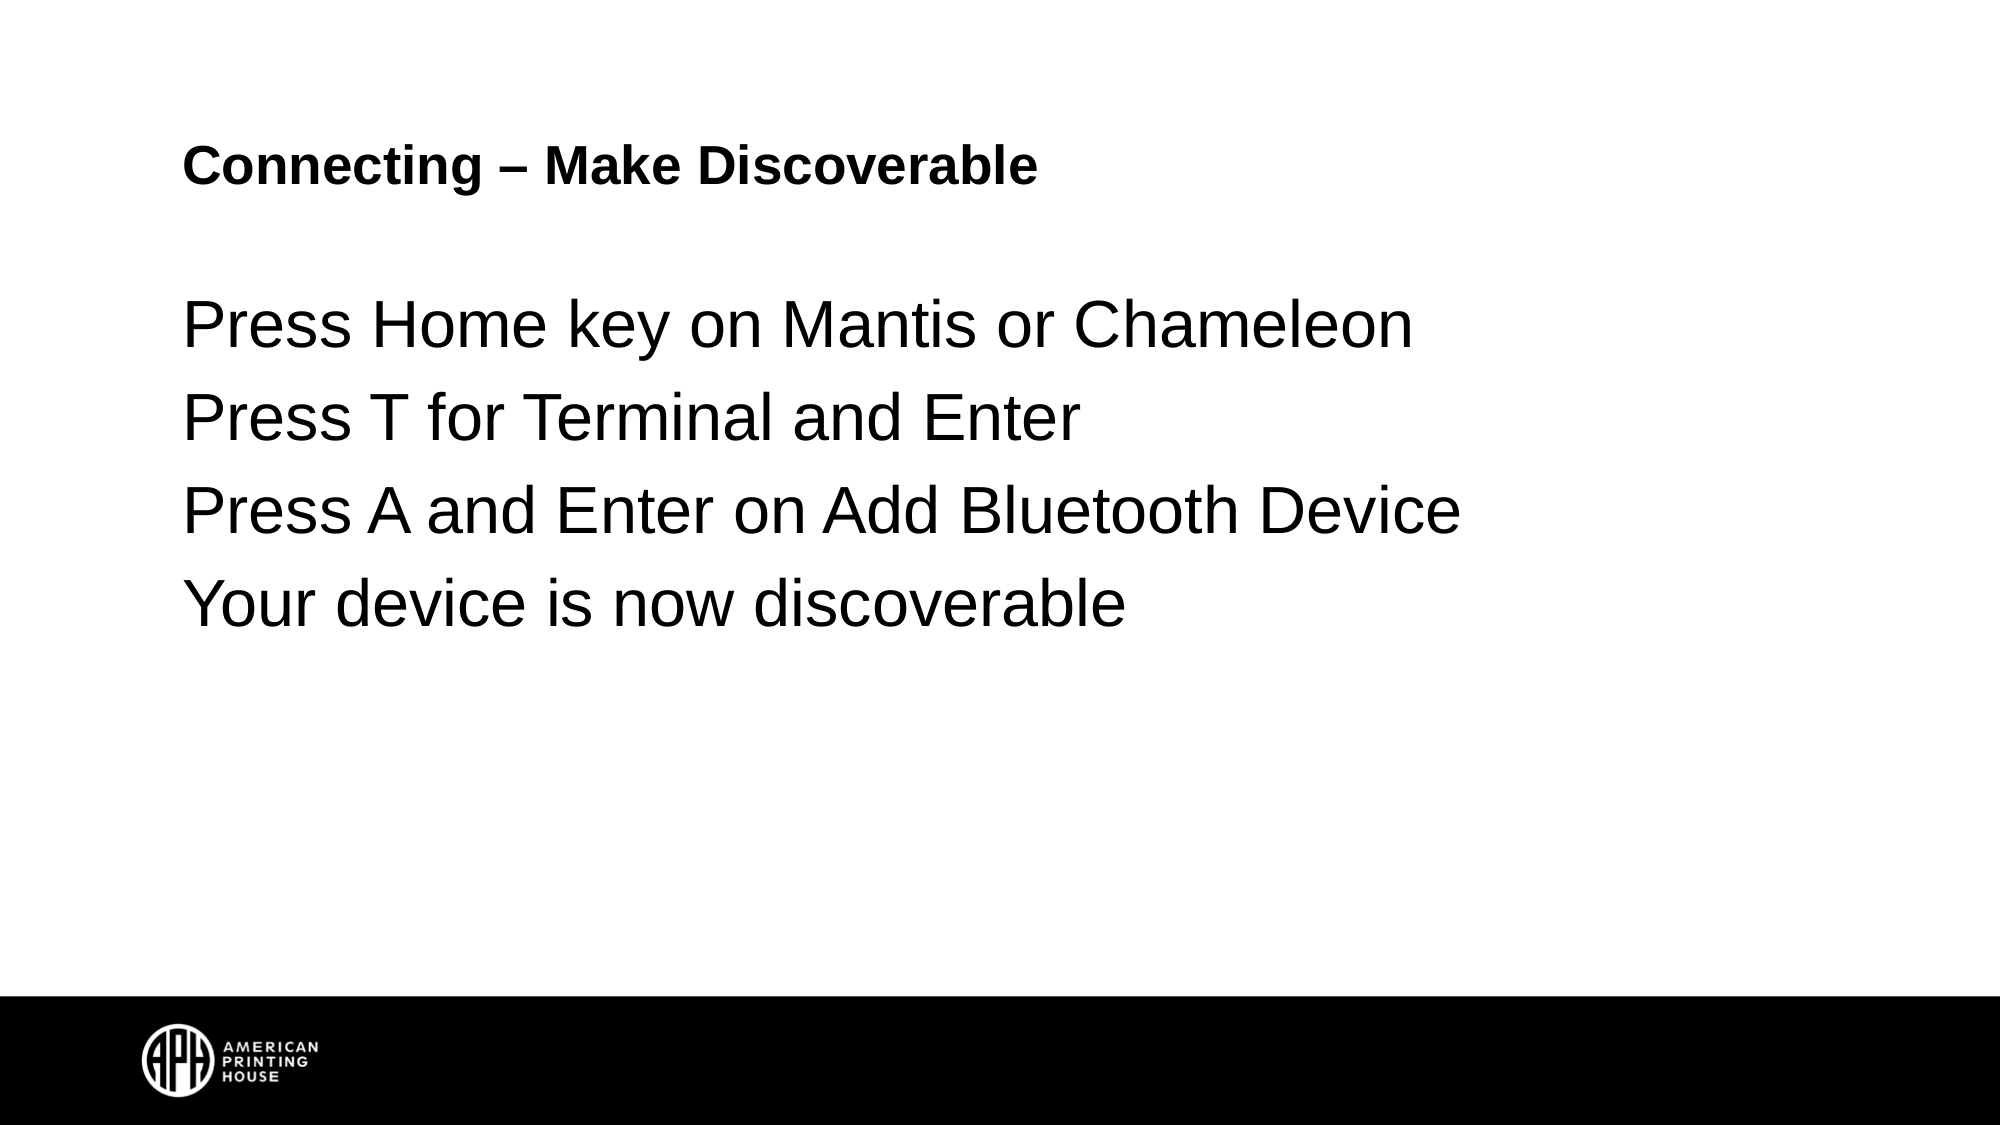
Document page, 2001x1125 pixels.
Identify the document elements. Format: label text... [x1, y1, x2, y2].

picture [137, 1019, 326, 1102]
list Press Home key on Mantis or Chameleon Press T for Terminal and Enter Press A and Enter on Add Bluetooth Device Your device is now discoverable [167, 282, 1865, 925]
title Connecting – Make Discoverable [167, 128, 1865, 271]
